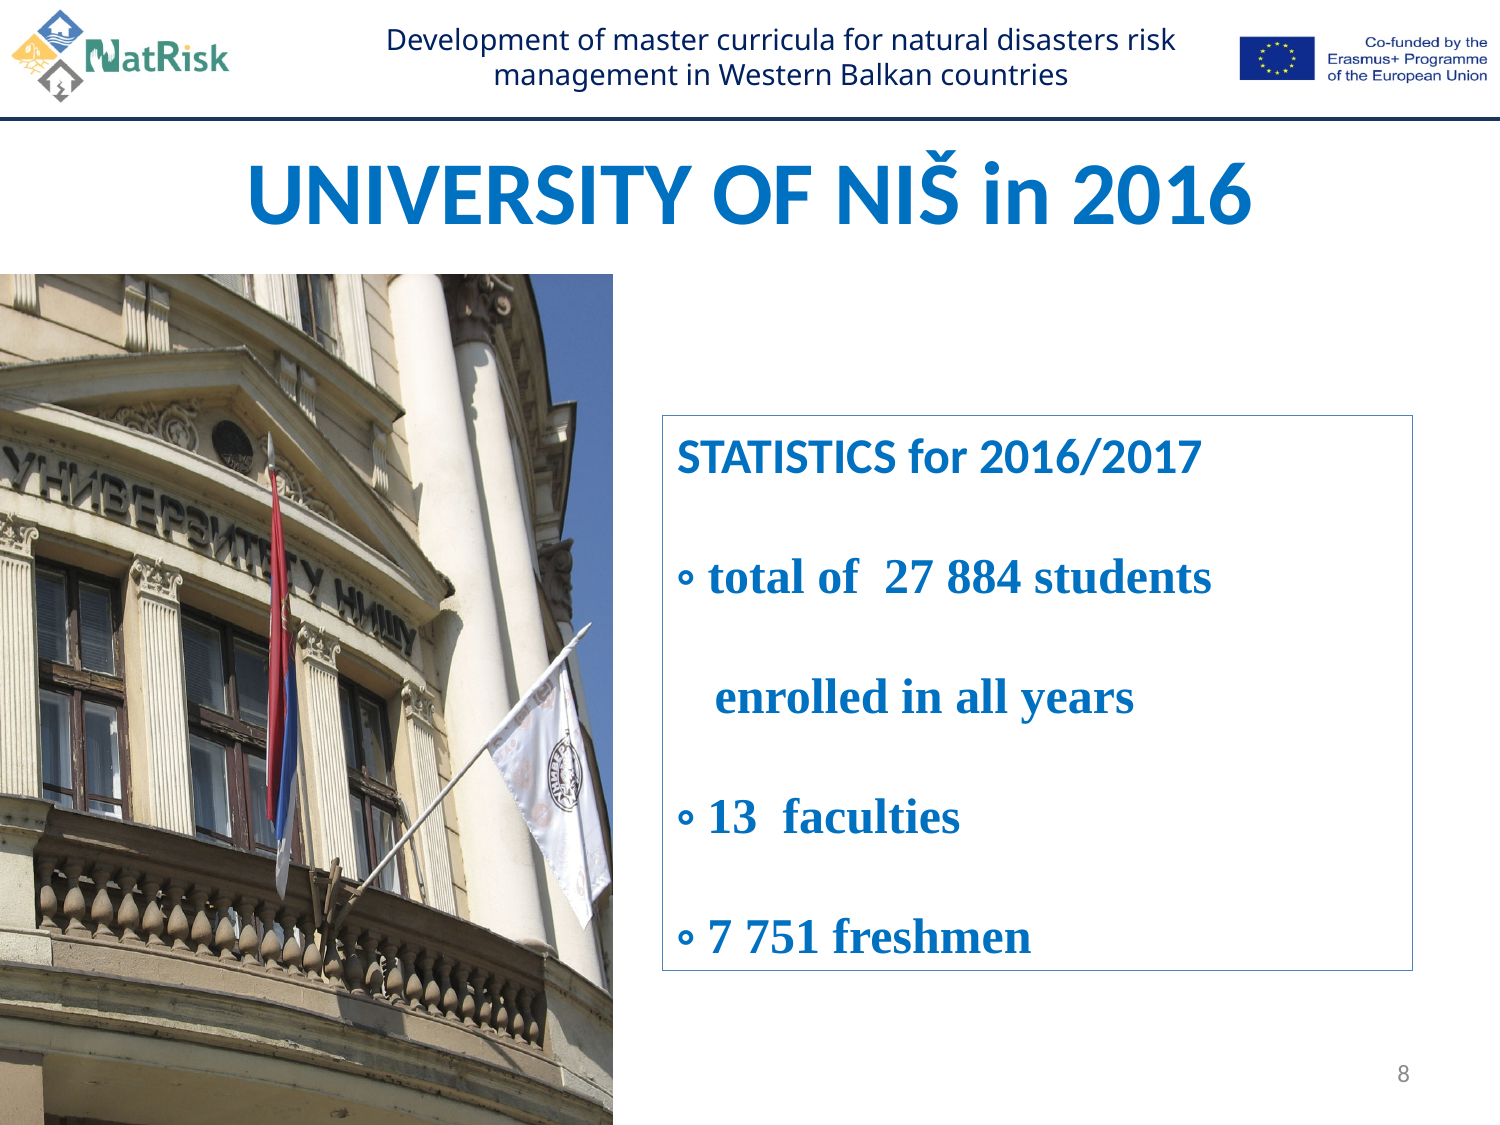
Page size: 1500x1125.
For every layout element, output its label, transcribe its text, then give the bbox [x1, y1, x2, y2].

text_box STATISTICS for 2016/2017 ◦ total of 27 884 students enrolled in all years ◦ 13 faculties ◦ 7 751 freshmen [662, 415, 1413, 971]
title UNIVERSITY OF NIŠ in 2016 [75, 128, 1425, 250]
slide_number 8 [1074, 1042, 1425, 1103]
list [0, 274, 613, 1125]
text_box Development of master curricula for natural disasters risk management in Western Balkan countries [324, 24, 1223, 88]
picture [1224, 24, 1500, 93]
picture [0, 0, 238, 113]
